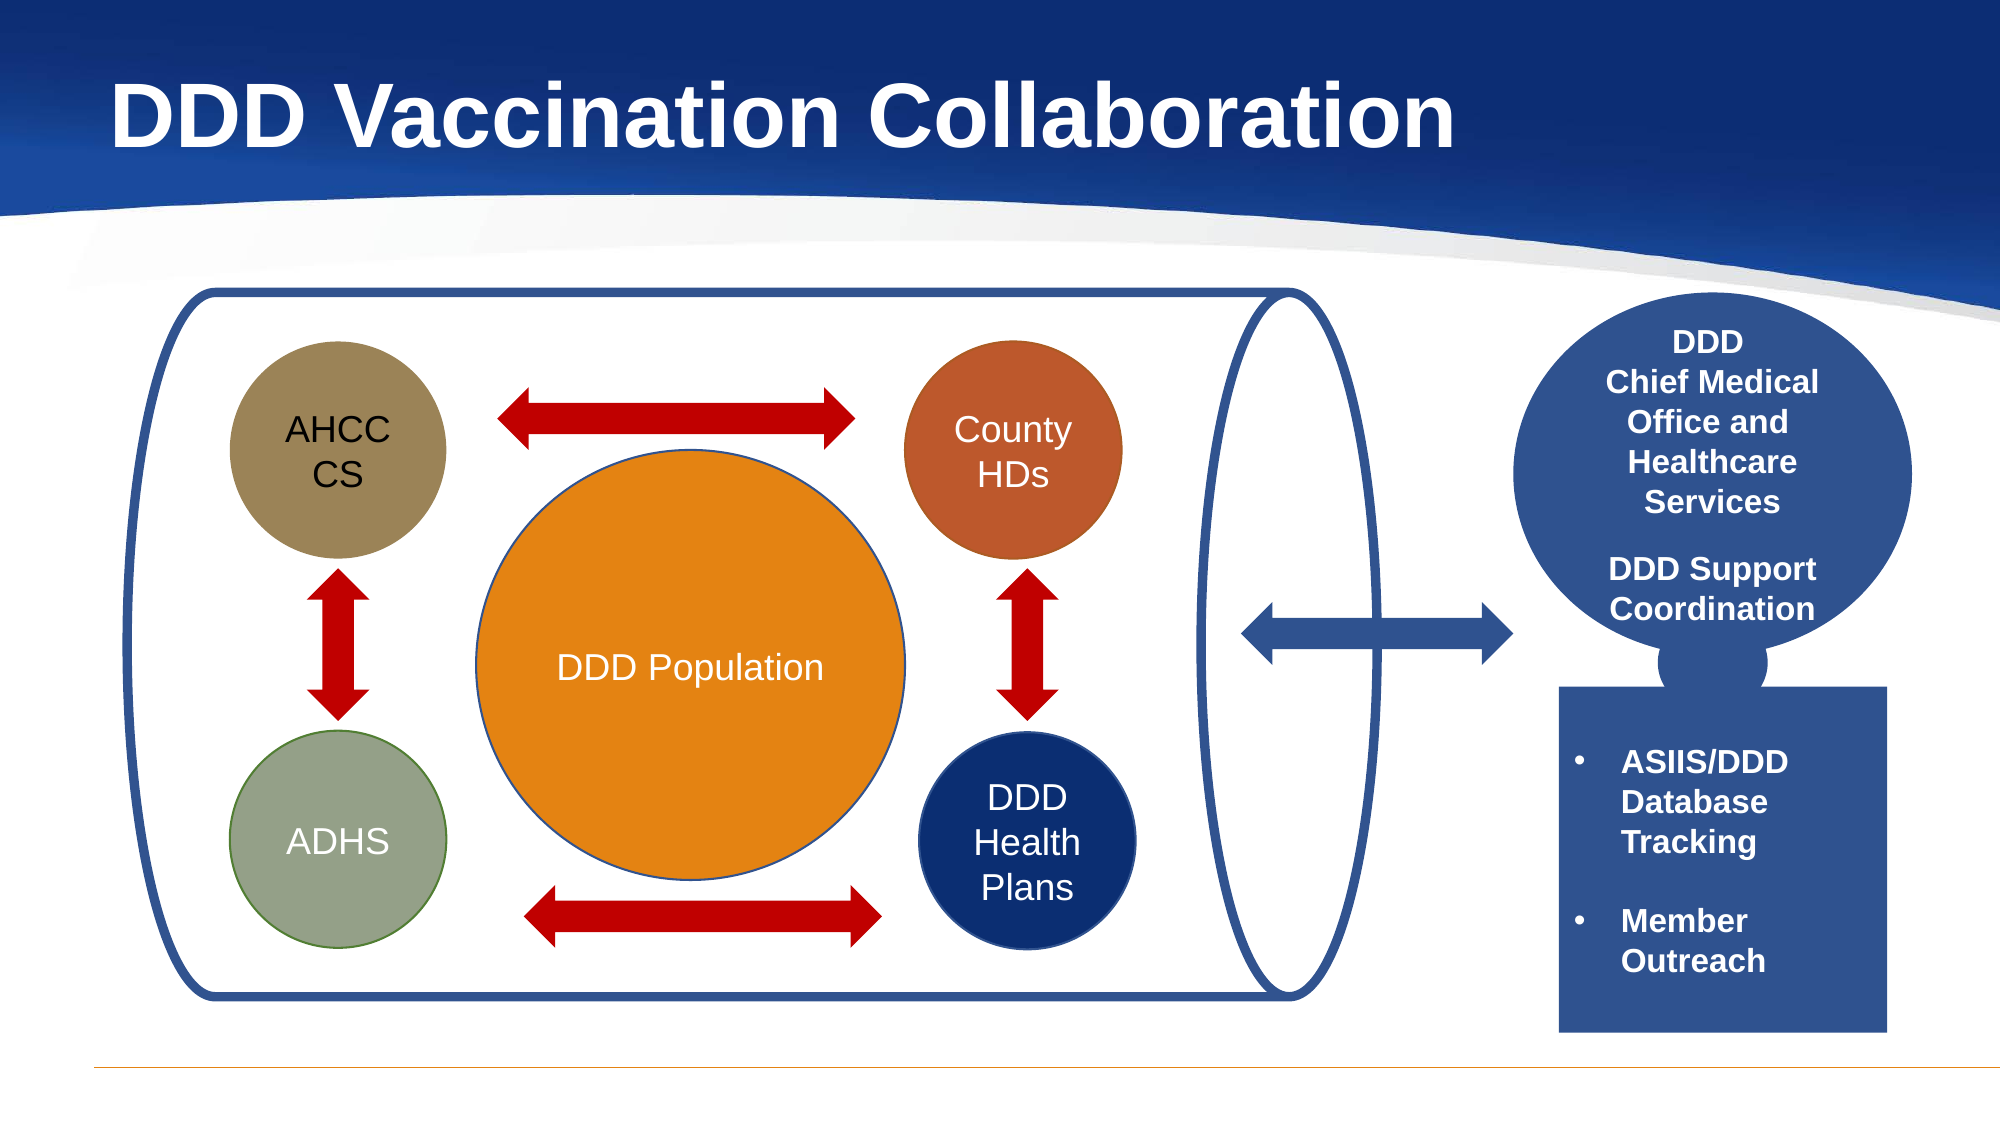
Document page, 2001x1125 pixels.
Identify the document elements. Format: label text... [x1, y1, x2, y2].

picture [0, 0, 2000, 1125]
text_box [1513, 292, 1913, 1033]
title DDD Vaccination Collaboration [94, 55, 1874, 179]
text_box [1383, 602, 1507, 665]
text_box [126, 292, 1378, 997]
